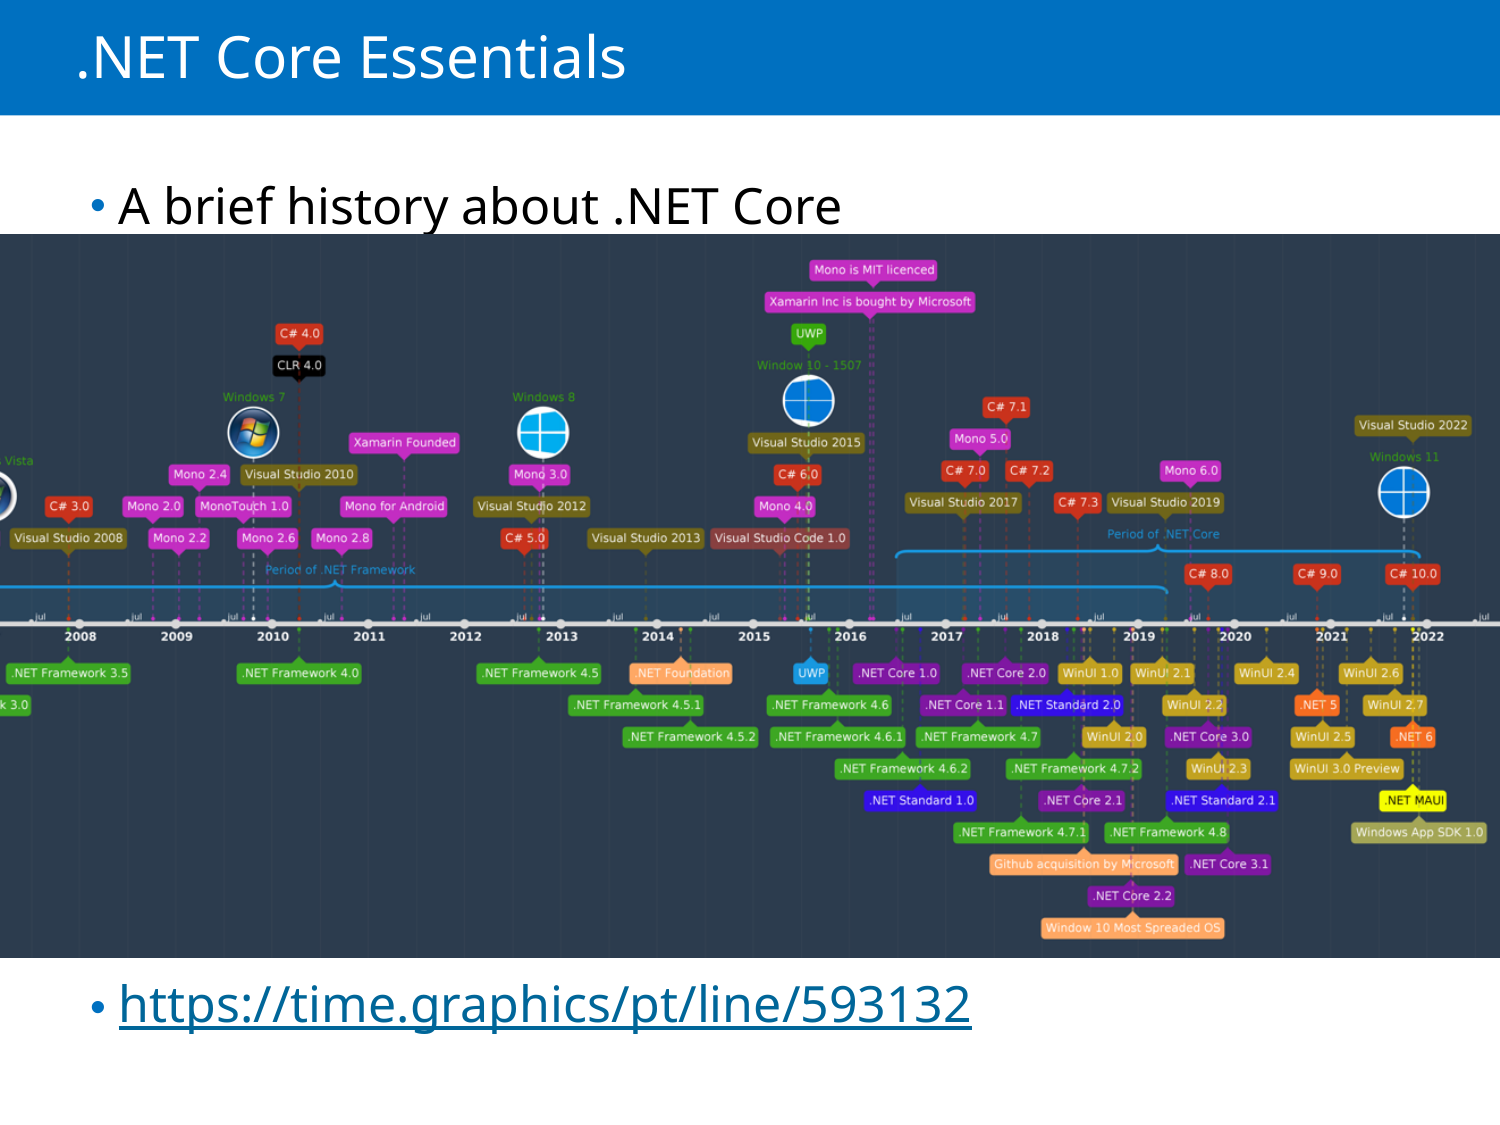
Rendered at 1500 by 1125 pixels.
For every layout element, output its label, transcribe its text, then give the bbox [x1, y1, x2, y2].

text_box A brief history about .NET Core https://time.graphics/pt/line/593132 [75, 167, 1408, 233]
text_box A brief history about .NET Core https://time.graphics/pt/line/593132 [75, 966, 1408, 1012]
title .NET Core Essentials [75, 0, 1351, 122]
picture [0, 234, 1500, 958]
